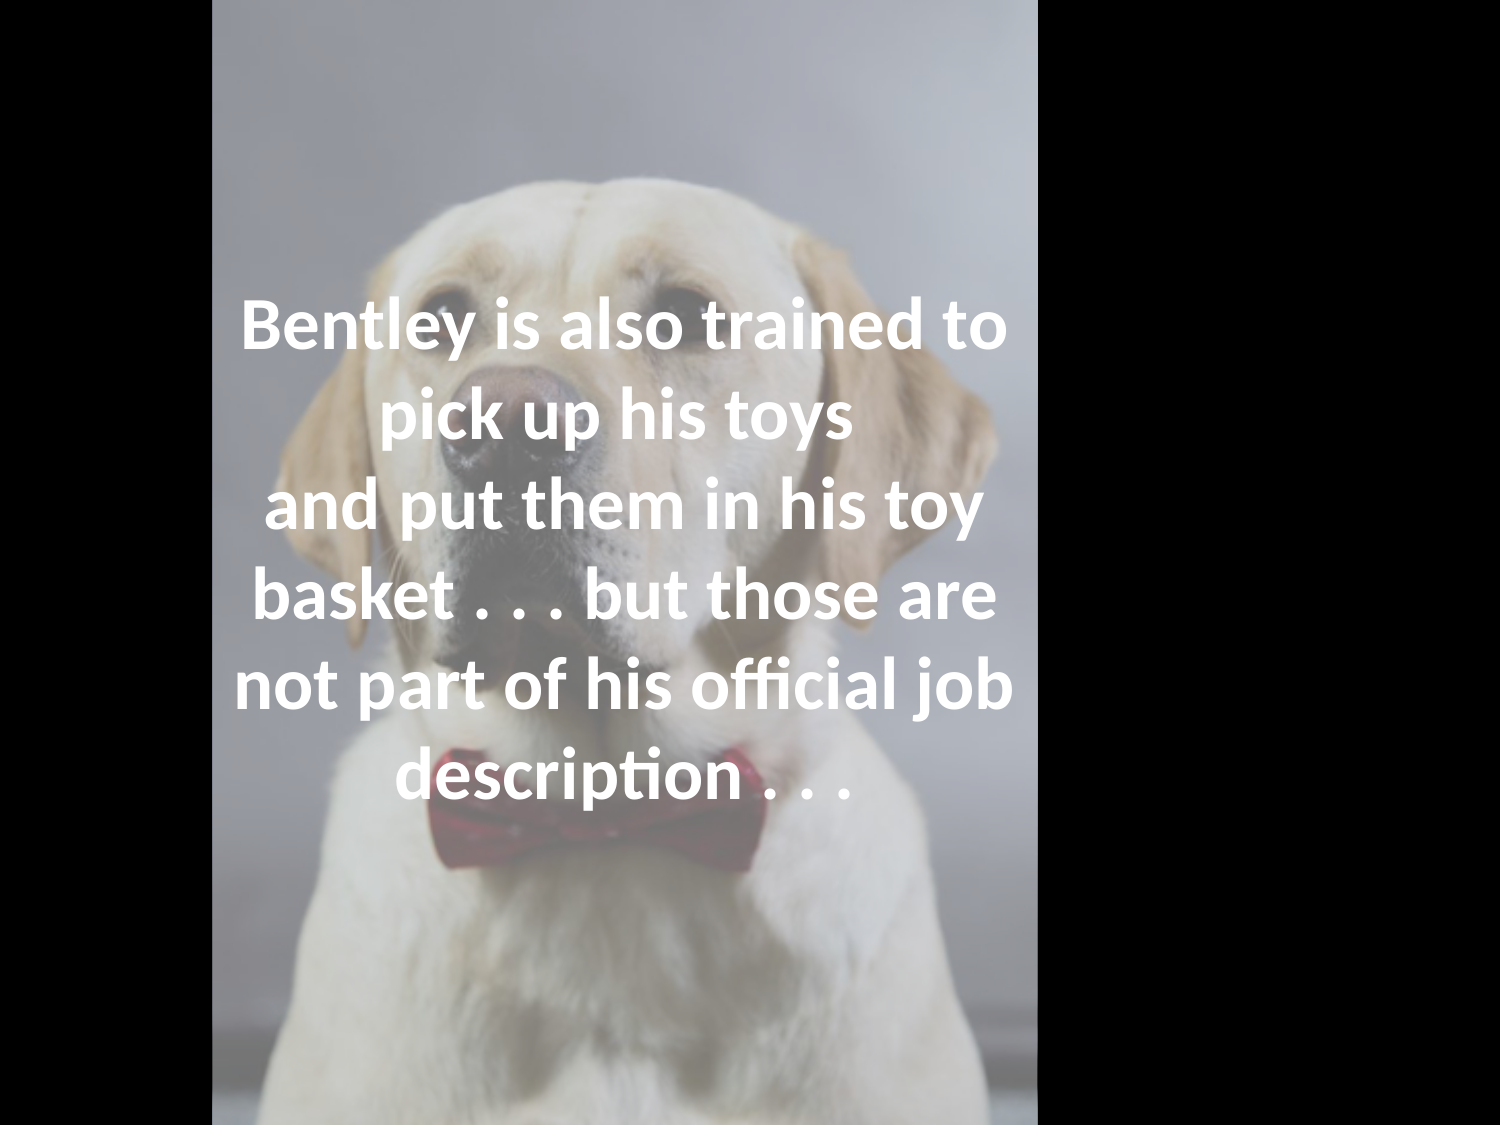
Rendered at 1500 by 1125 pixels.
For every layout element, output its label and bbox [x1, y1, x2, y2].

picture [212, 0, 1038, 1125]
